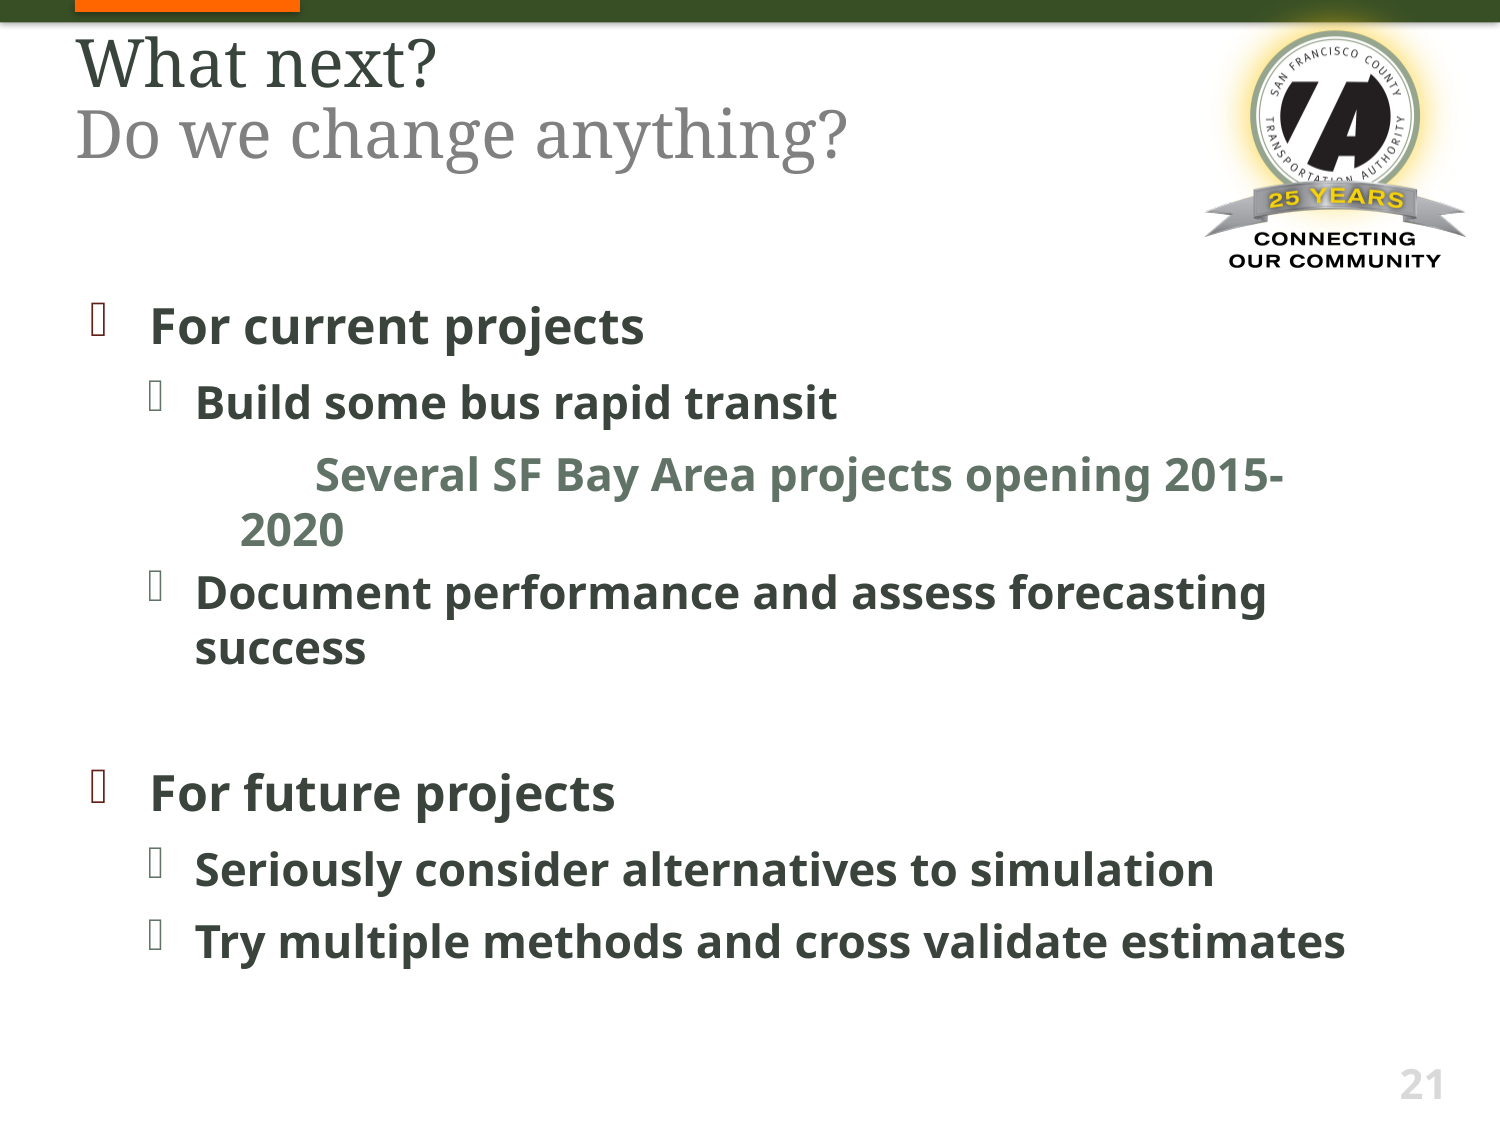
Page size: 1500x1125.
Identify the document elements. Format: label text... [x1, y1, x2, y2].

picture [1194, 0, 1475, 275]
slide_number 21 [1324, 1049, 1463, 1103]
text_box For current projects Build some bus rapid transit Several SF Bay Area projects opening 2015-2020 Document performance and assess forecasting success For future projects Seriously consider alternatives to simulation Try multiple methods and cross validate estimates [74, 287, 1363, 1063]
title What next? Do we change anything? [75, 29, 1288, 163]
